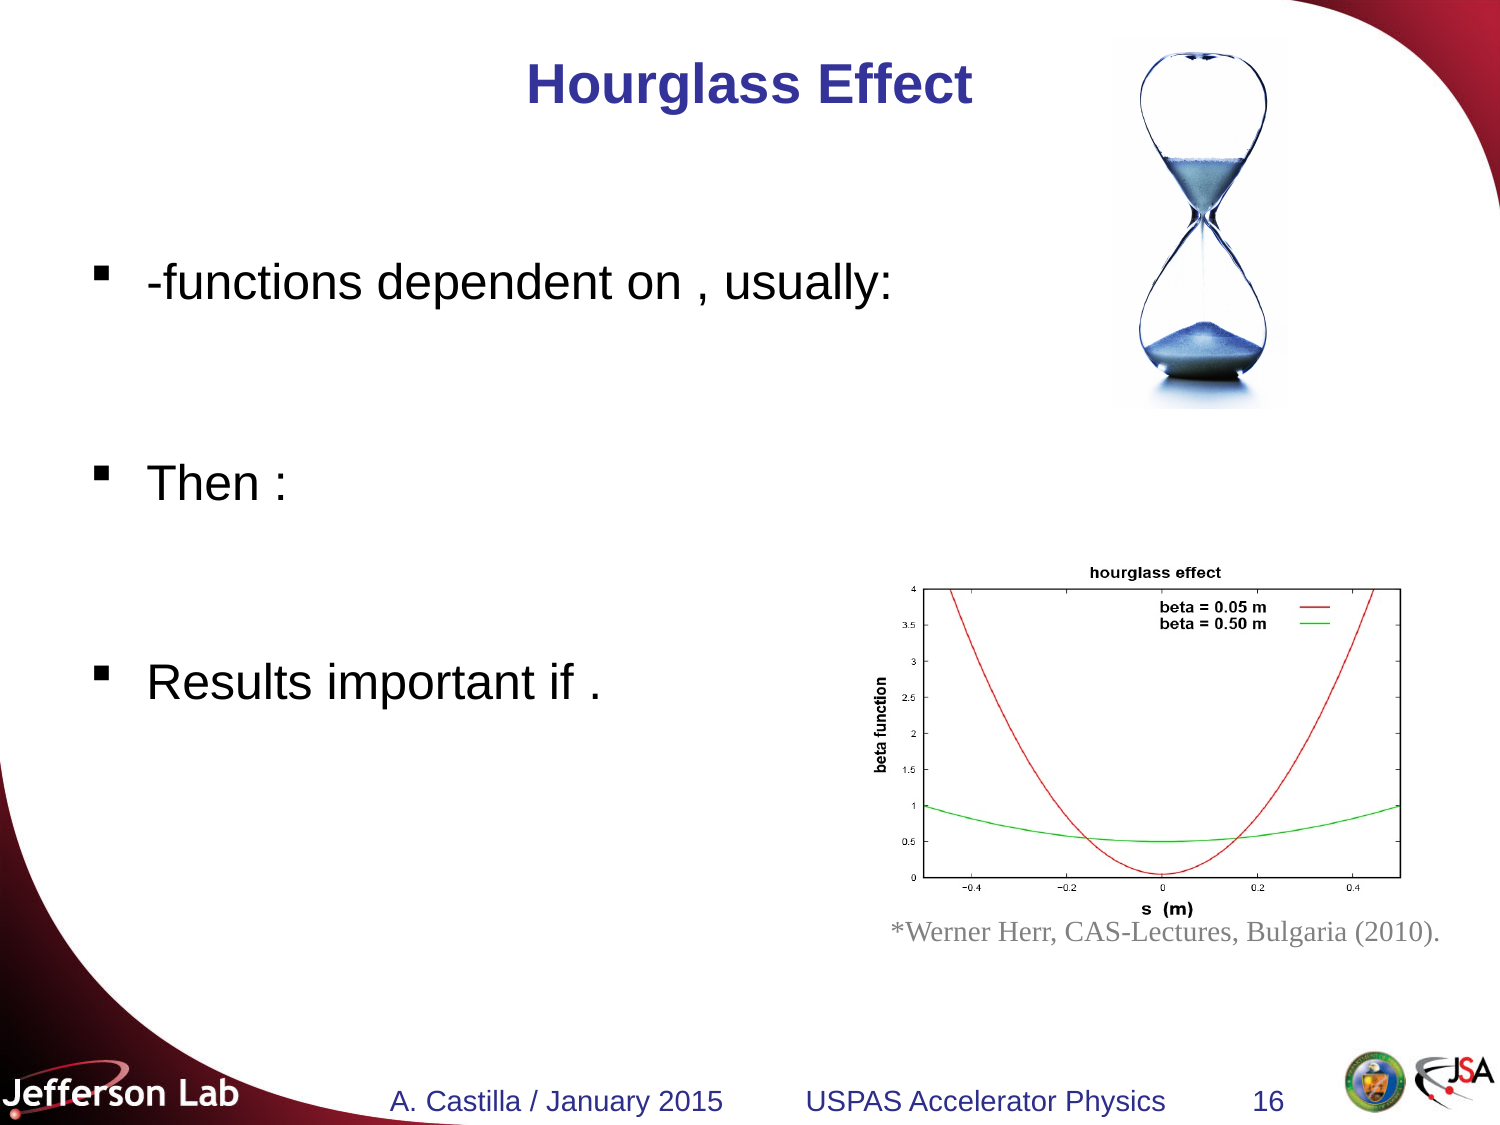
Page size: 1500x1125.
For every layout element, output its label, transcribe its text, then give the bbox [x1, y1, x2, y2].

title Hourglass Effect [75, 0, 1425, 175]
text_box *Werner Herr, CAS-Lectures, Bulgaria (2010). [875, 899, 1463, 959]
picture [0, 0, 1500, 1125]
